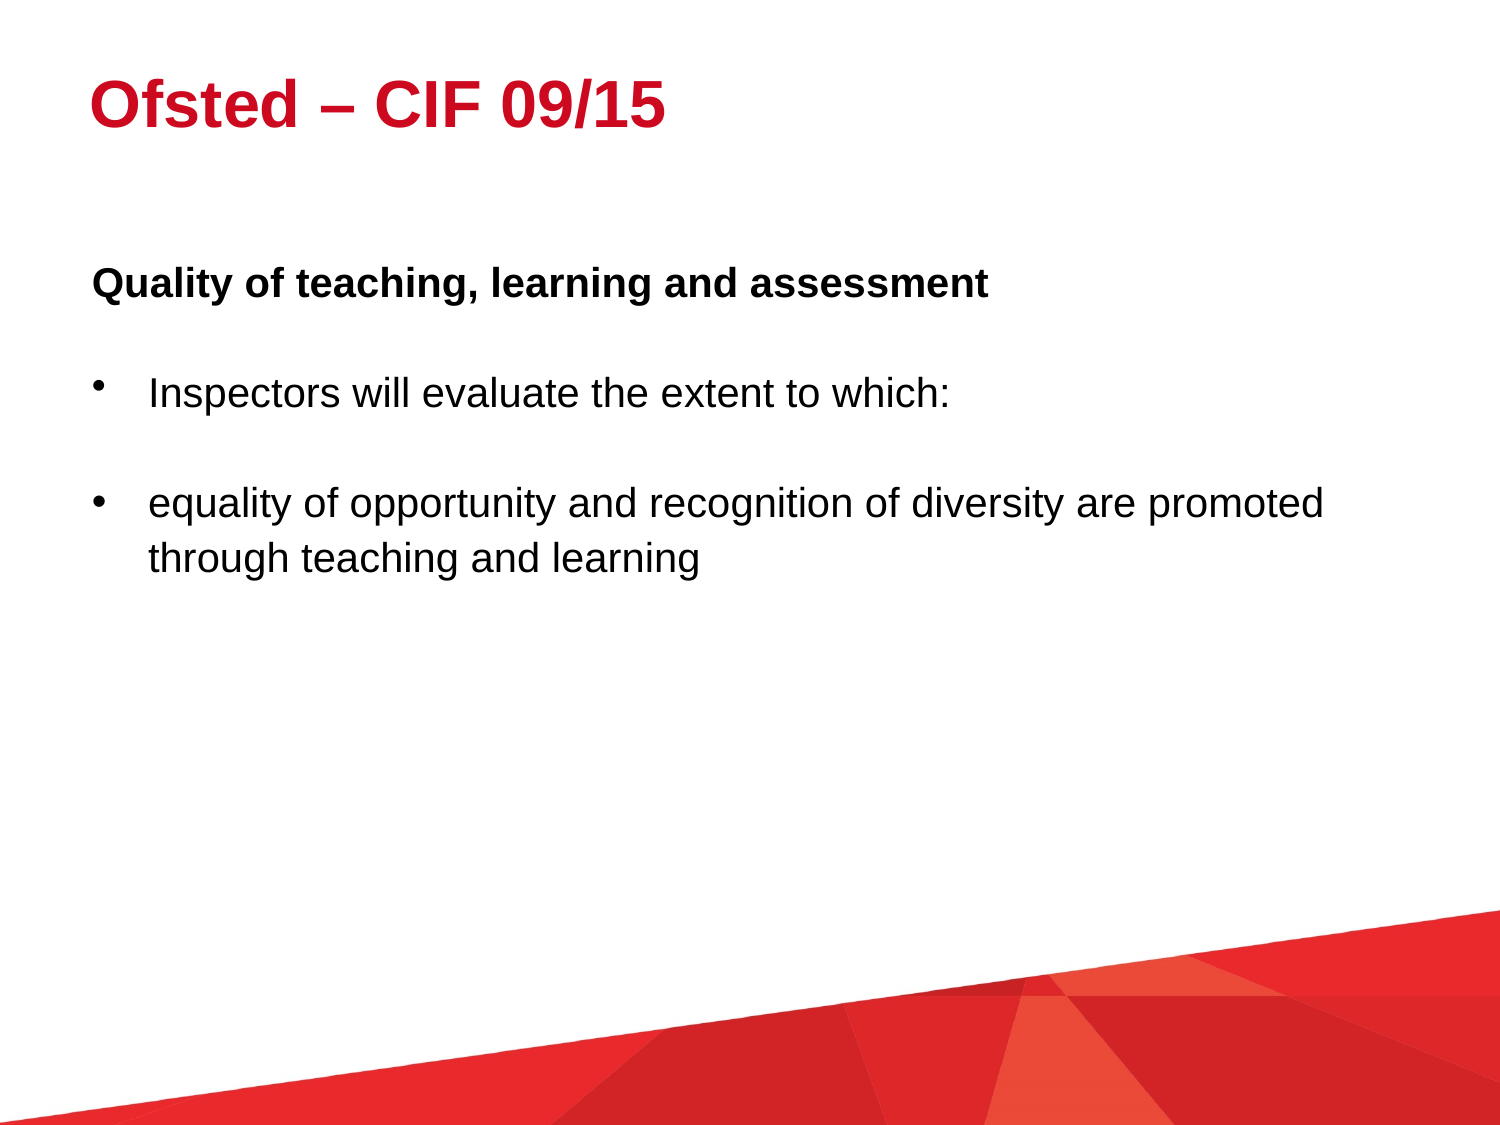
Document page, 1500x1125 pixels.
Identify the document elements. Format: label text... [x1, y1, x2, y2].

list Quality of teaching, learning and assessment Inspectors will evaluate the extent to which: equality of opportunity and recognition of diversity are promoted through teaching and learning [76, 243, 1427, 951]
picture [0, 907, 1500, 1125]
text_box Ofsted – CIF 09/15 [75, 7, 1469, 195]
